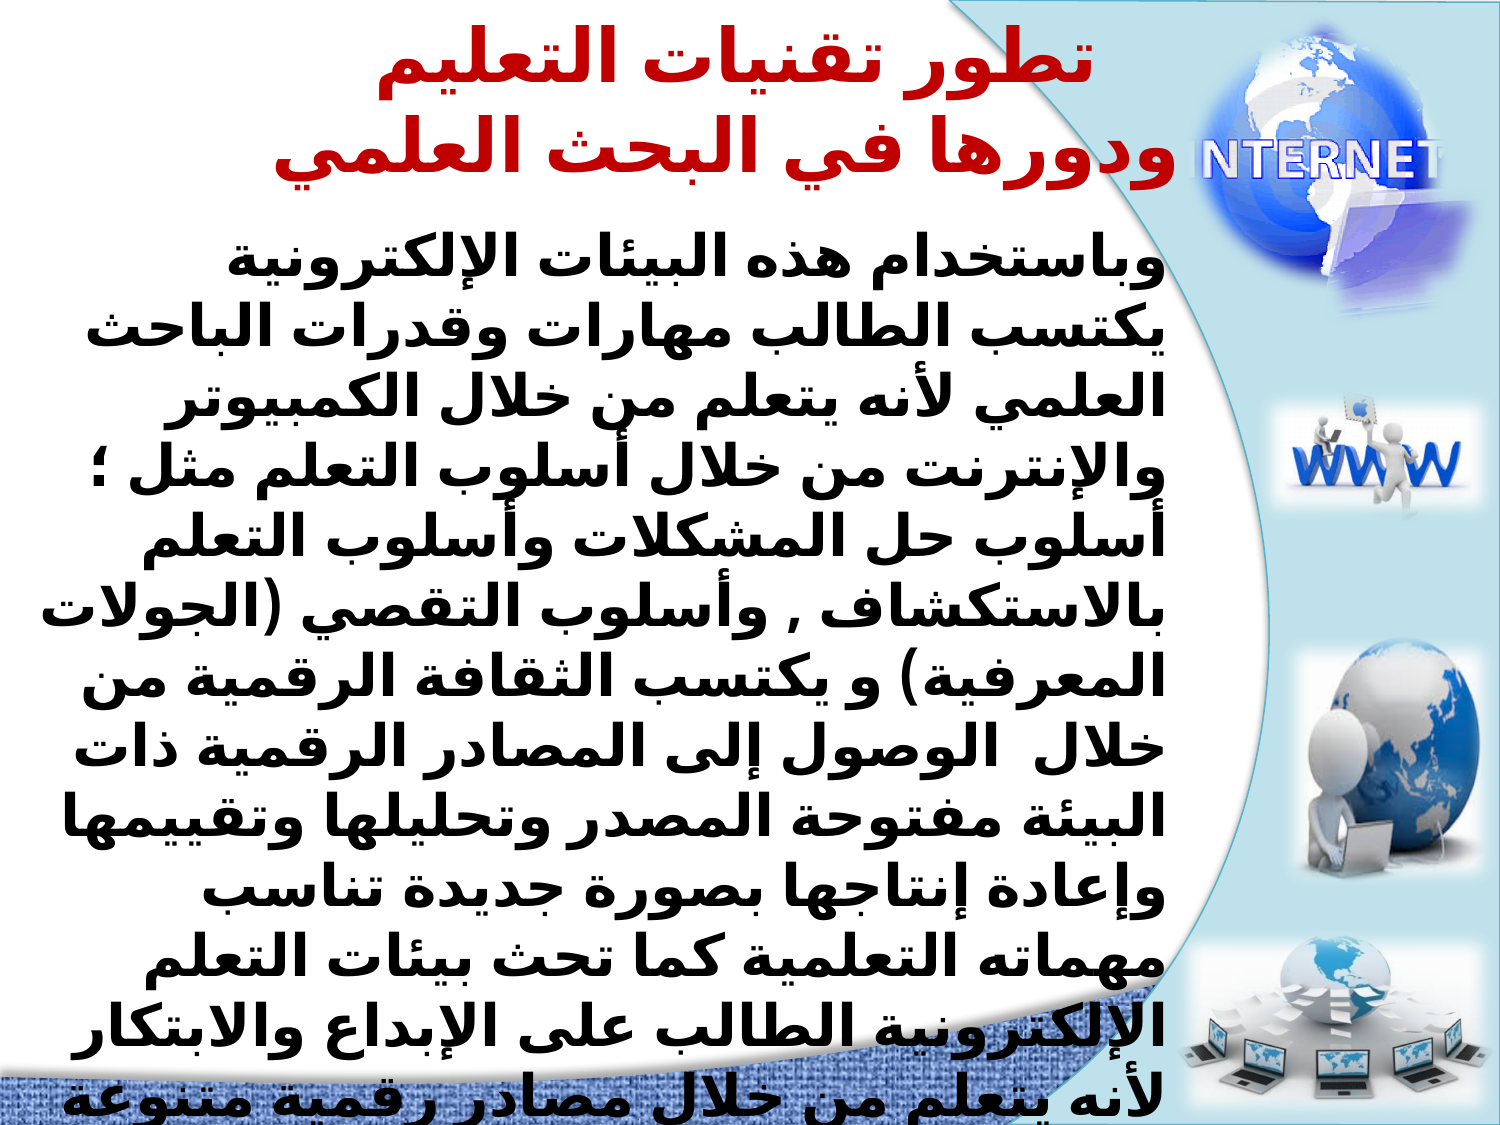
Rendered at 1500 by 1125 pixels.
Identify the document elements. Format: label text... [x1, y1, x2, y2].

picture [1305, 660, 1473, 863]
picture [1281, 414, 1473, 497]
picture [1198, 953, 1473, 1097]
text_box وباستخدام هذه البيئات الإلكترونية يكتسب الطالب مهارات وقدرات الباحث العلمي لأنه يتعلم من خلال الكمبيوتر والإنترنت من خلال أسلوب التعلم مثل ؛ أسلوب حل المشكلات وأسلوب التعلم بالاستكشاف , وأسلوب التقصي (الجولات المعرفية) و يكتسب الثقافة الرقمية من خلال الوصول إلى المصادر الرقمية ذات البيئة مفتوحة المصدر وتحليلها وتقييمها وإعادة إنتاجها بصورة جديدة تناسب مهماته التعلمية كما تحث بيئات التعلم الإلكترونية الطالب على الإبداع والابتكار لأنه يتعلم من خلال مصادر رقمية متنوعة الأشكال والموضوعات وتعتمد بشكل مكثف على شتى أنواع الوسائط المتعددة . [0, 210, 1184, 1125]
picture [1207, 28, 1473, 300]
text_box تطور تقنيات التعليم ودورها في البحث العلمي [163, 0, 1289, 195]
